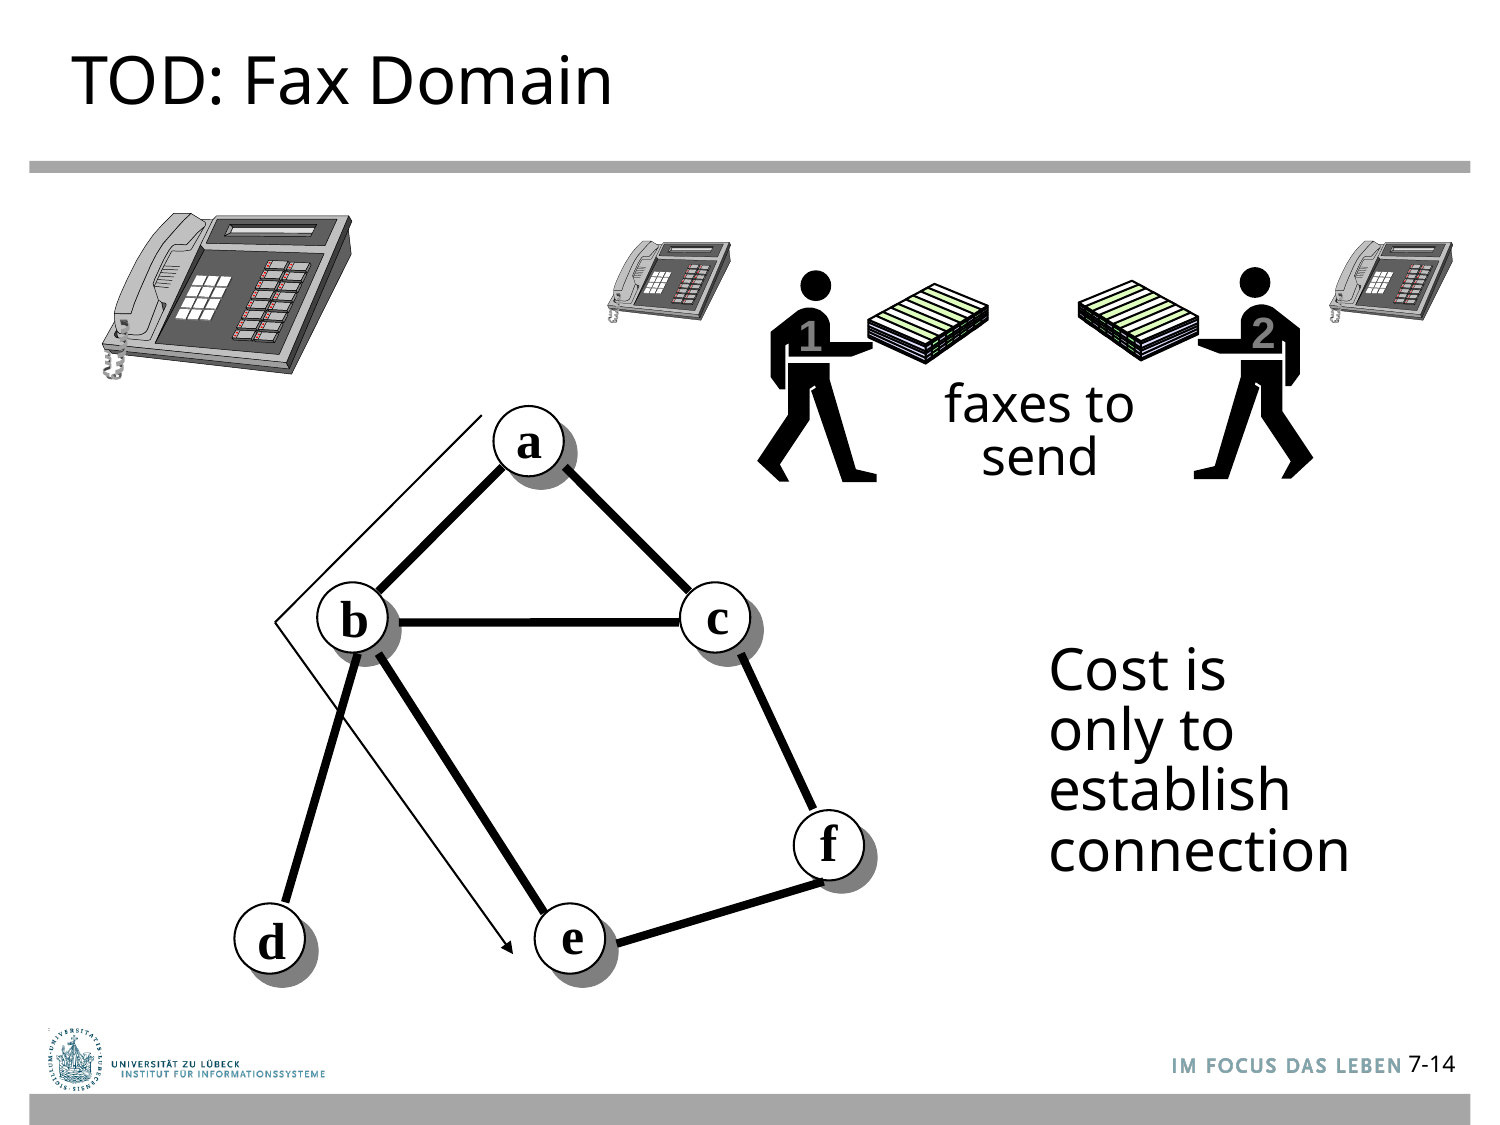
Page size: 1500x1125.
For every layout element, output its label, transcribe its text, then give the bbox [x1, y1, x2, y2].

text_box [1193, 266, 1314, 480]
picture [606, 240, 732, 324]
text_box [552, 414, 564, 468]
text_box [739, 591, 751, 644]
text_box Cost is only to establish connection [1037, 637, 1363, 888]
picture [101, 212, 353, 380]
text_box [493, 412, 508, 470]
text_box faxes to send [933, 375, 1148, 491]
slide_number 7-14 [1305, 1050, 1471, 1083]
text_box [379, 594, 388, 641]
text_box [234, 903, 294, 967]
text_box [534, 903, 588, 974]
text_box [679, 582, 735, 648]
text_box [756, 269, 878, 483]
text_box [699, 649, 731, 653]
text_box [793, 810, 865, 881]
title TOD: Fax Domain [57, 0, 754, 173]
text_box a [508, 412, 552, 473]
text_box [317, 582, 376, 646]
text_box f [811, 815, 847, 876]
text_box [1078, 280, 1199, 361]
text_box e [553, 908, 594, 969]
picture [1173, 1058, 1305, 1073]
text_box d [249, 913, 296, 974]
text_box b [331, 591, 379, 652]
picture [1328, 240, 1454, 324]
text_box [509, 406, 549, 412]
text_box c [697, 588, 739, 649]
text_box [868, 283, 989, 364]
text_box [513, 473, 544, 477]
text_box [274, 622, 514, 955]
text_box [594, 912, 606, 965]
text_box [296, 915, 305, 962]
